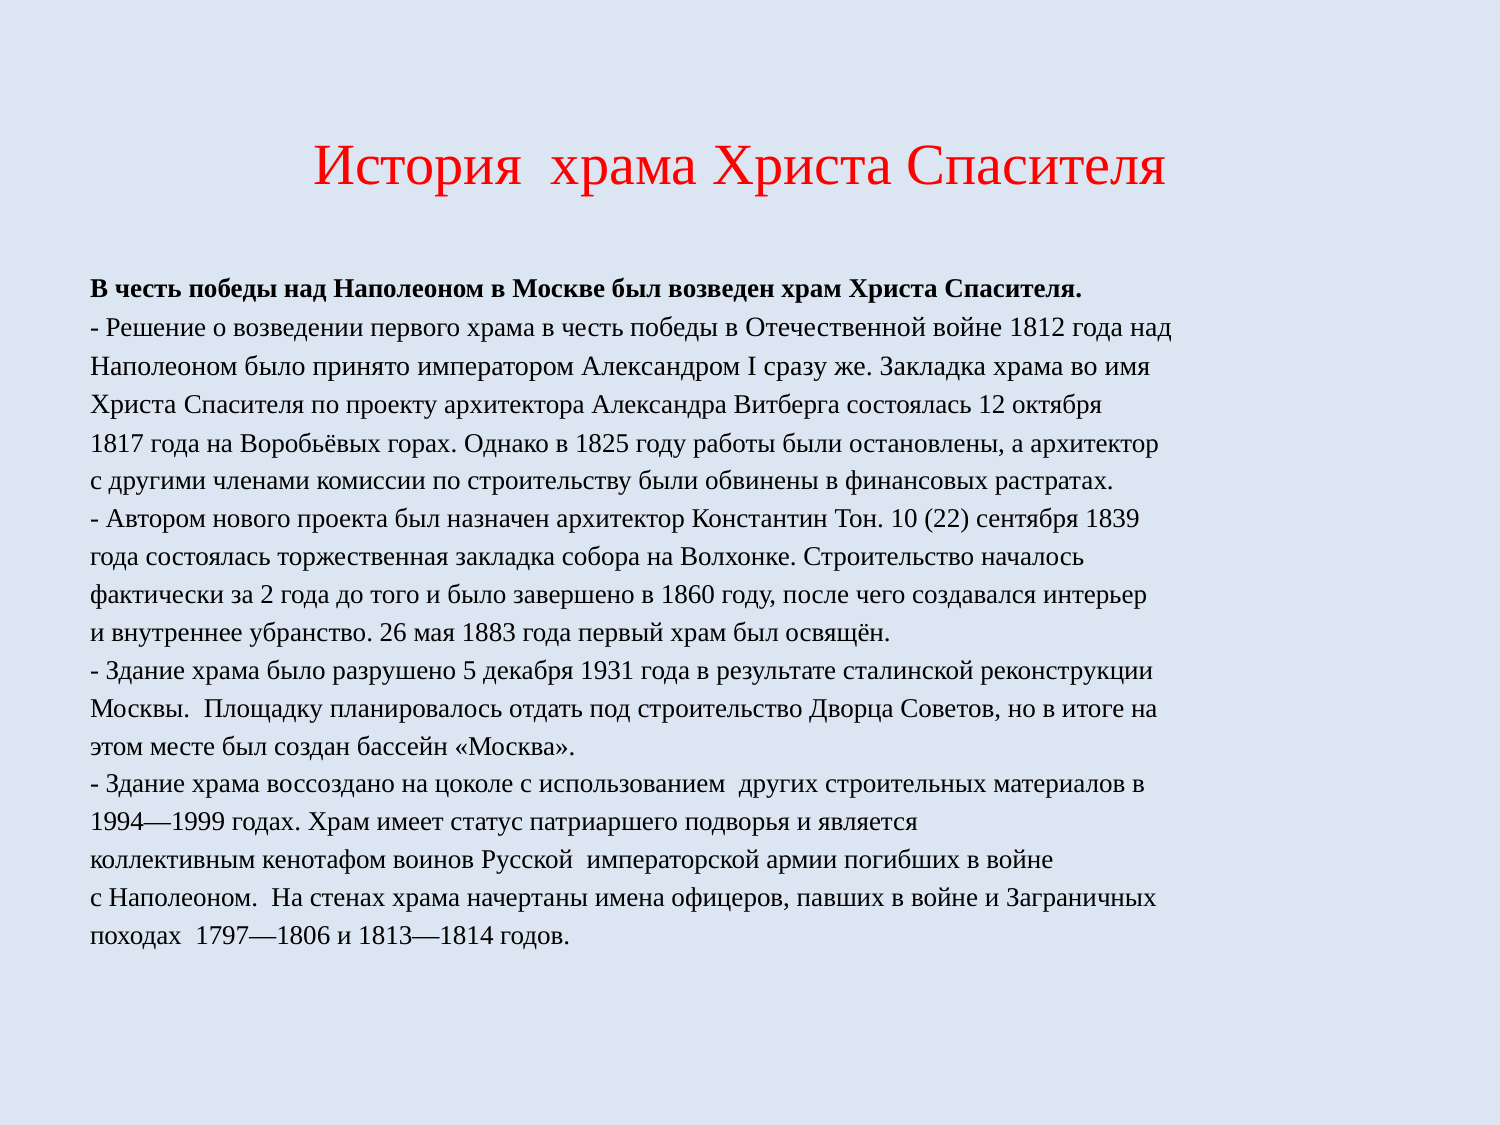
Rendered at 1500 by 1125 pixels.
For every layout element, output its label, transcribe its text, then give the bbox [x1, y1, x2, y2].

list В честь победы над Наполеоном в Москве был возведен храм Христа Спасителя. - Решение о возведении первого храма в честь победы в Отечественной войне 1812 года над Наполеоном было принято императором Александром I сразу же. Закладка храма во имя Христа Спасителя по проекту архитектора Александра Витберга состоялась 12 октября 1817 года на Воробьёвых горах. Однако в 1825 году работы были остановлены, а архитектор с другими членами комиссии по строительству были обвинены в финансовых растратах. - Автором нового проекта был назначен архитектор Константин Тон. 10 (22) сентября 1839 года состоялась торжественная закладка собора на Волхонке. Строительство началось фактически за 2 года до того и было завершено в 1860 году, после чего создавался интерьер и внутреннее убранство. 26 мая 1883 года первый храм был освящён. - Здание храма было разрушено 5 декабря 1931 года в результате сталинской реконструкции Москвы. Площадку планировалось отдать под строительство Дворца Советов, но в итоге на этом месте был создан бассейн «Москва». - Здание храма воссоздано на цоколе с использованием других строительных материалов в 1994—1999 годах. Храм имеет статус патриаршего подворья и является коллективным кенотафом воинов Русской императорской армии погибших в войне с Наполеоном. На стенах храма начертаны имена офицеров, павших в войне и Заграничных походах 1797—1806 и 1813—1814 годов. [75, 262, 1425, 1005]
title История храма Христа Спасителя [64, 78, 1415, 244]
